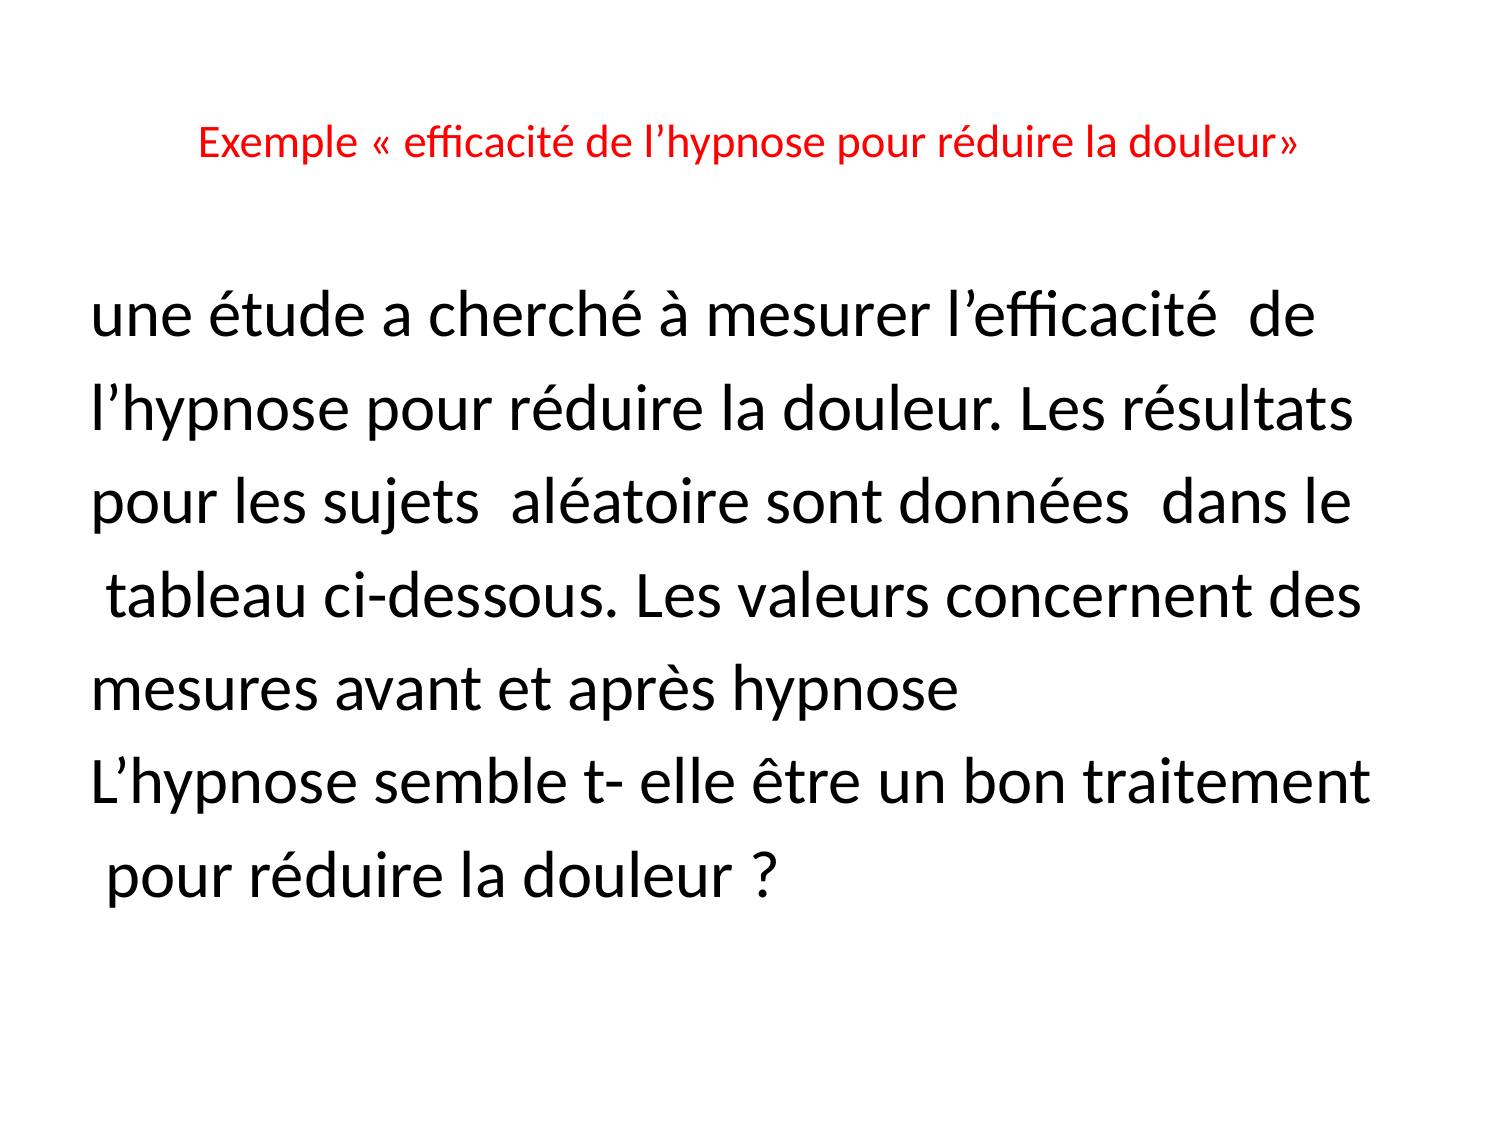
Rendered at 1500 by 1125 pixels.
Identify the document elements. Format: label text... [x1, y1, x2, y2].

title Exemple « efficacité de l’hypnose pour réduire la douleur» [75, 45, 1425, 233]
list une étude a cherché à mesurer l’efficacité de l’hypnose pour réduire la douleur. Les résultats pour les sujets aléatoire sont données dans le tableau ci-dessous. Les valeurs concernent des mesures avant et après hypnose L’hypnose semble t- elle être un bon traitement pour réduire la douleur ? [75, 262, 1425, 1005]
